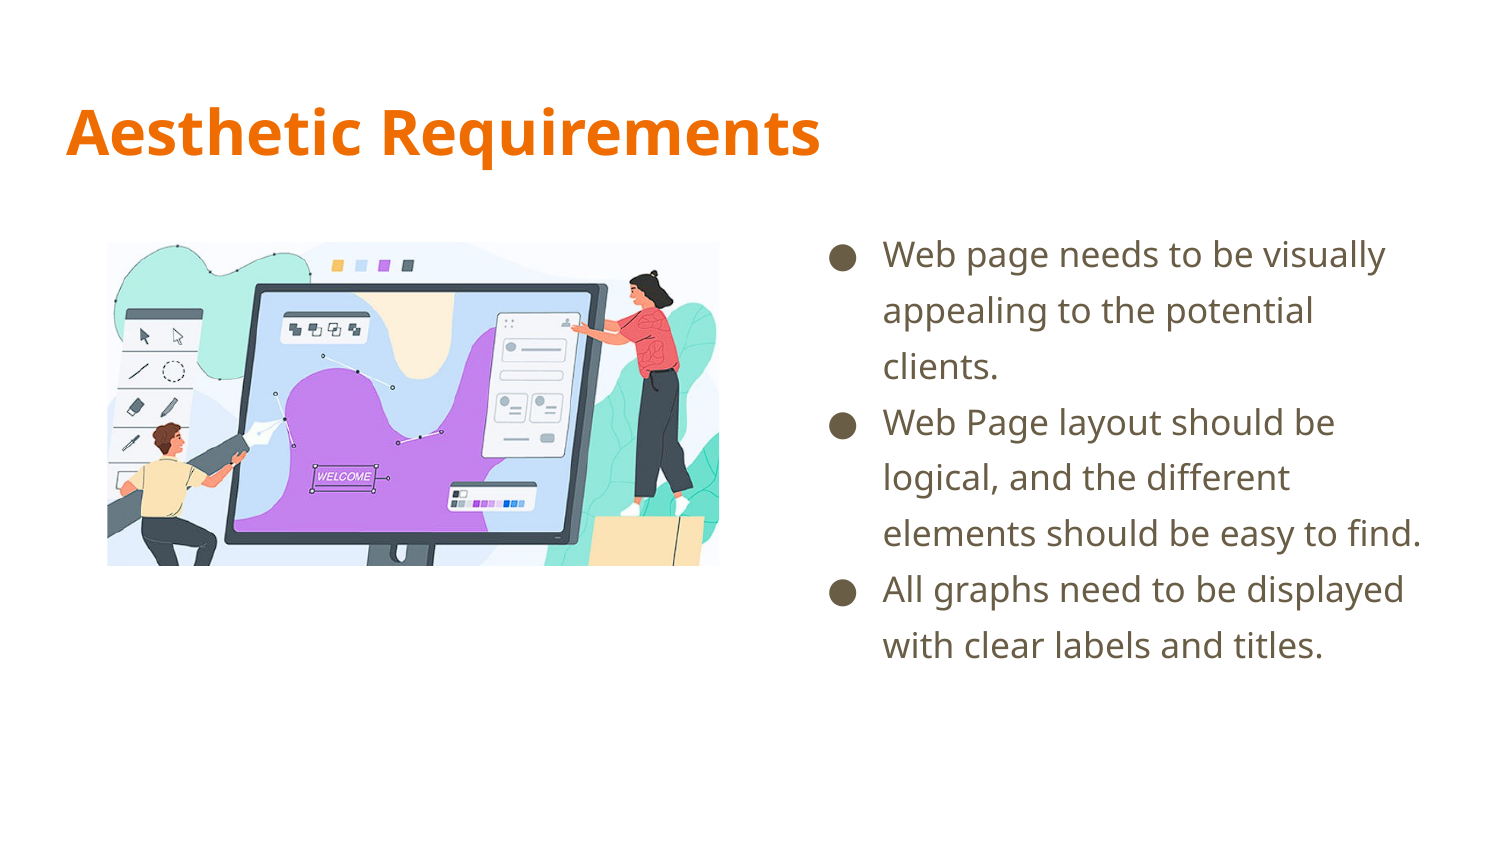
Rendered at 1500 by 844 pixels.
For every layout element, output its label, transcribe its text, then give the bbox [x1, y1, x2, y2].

title Aesthetic Requirements [51, 72, 1449, 189]
picture [107, 207, 720, 566]
list Web page needs to be visually appealing to the potential clients. Web Page layout should be logical, and the different elements should be easy to find. All graphs need to be displayed with clear labels and titles. [792, 207, 1449, 750]
